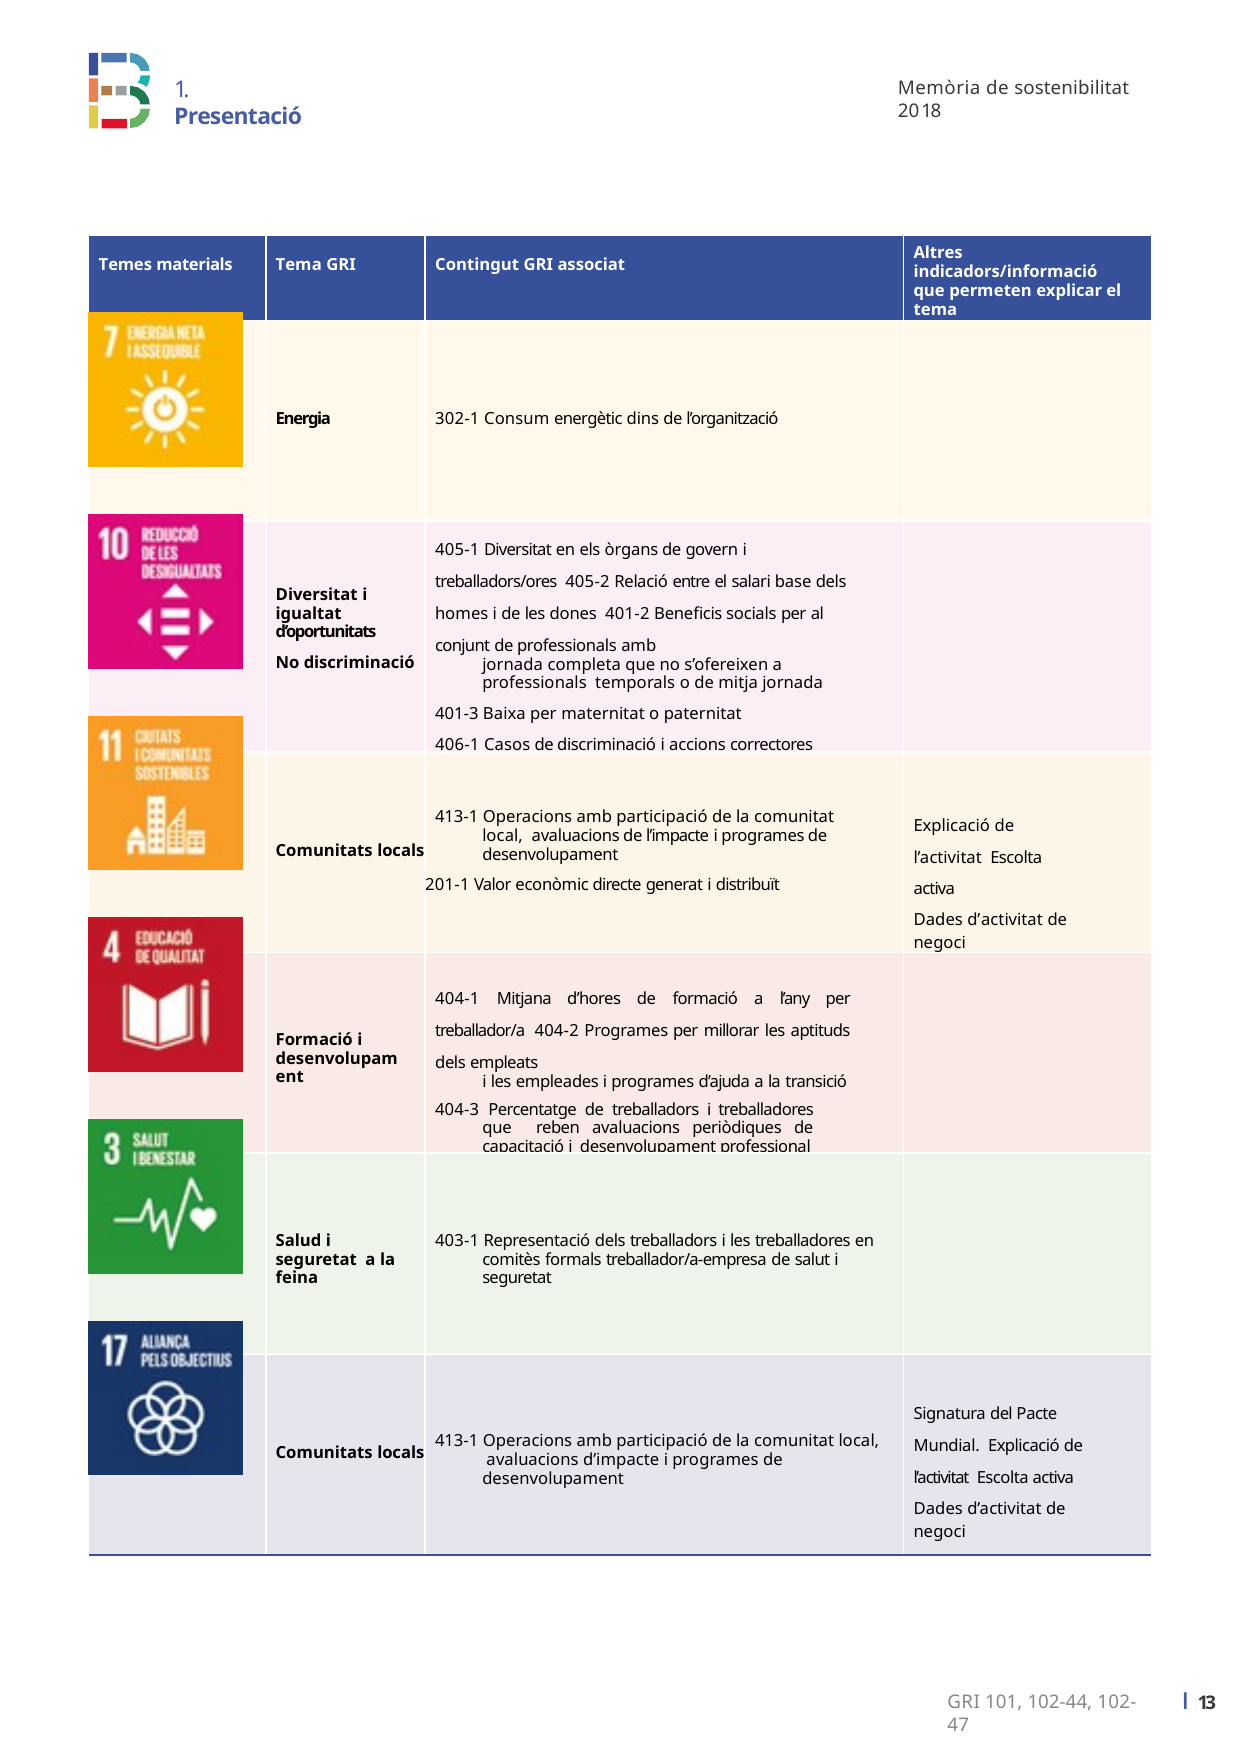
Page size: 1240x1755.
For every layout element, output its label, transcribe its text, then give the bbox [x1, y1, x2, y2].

picture [88, 716, 243, 871]
table_cell Energia [267, 320, 424, 520]
table_cell [89, 522, 265, 751]
table_cell [89, 320, 265, 520]
text_box GRI 101, 102-44, 102-47 [945, 1689, 1154, 1736]
table_cell Signatura del Pacte Mundial. Explicació de l’activitat Escolta activa Dades d’activitat de negoci [904, 1355, 1151, 1554]
picture [88, 312, 243, 467]
picture [88, 514, 243, 669]
table_cell [904, 953, 1151, 1152]
table_cell [904, 1154, 1151, 1353]
table_cell Comunitats locals [267, 1355, 424, 1554]
table_cell 413-1 Operacions amb participació de la comunitat local, avaluacions d’impacte i programes de desenvolupament [426, 1355, 903, 1554]
table_cell [89, 1355, 265, 1554]
picture [88, 917, 243, 1072]
table_cell Explicació de l’activitat Escolta activa Dades d’activitat de negoci [904, 753, 1151, 952]
table_cell Formació i desenvolupament [267, 953, 424, 1152]
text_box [88, 52, 154, 129]
table_cell 405-1 Diversitat en els òrgans de govern i treballadors/ores 405-2 Relació entre el salari base dels homes i de les dones 401-2 Beneficis socials per al conjunt de professionals amb jornada completa que no s’ofereixen a professionals temporals o de mitja jornada 401-3 Baixa per maternitat o paternitat 406-1 Casos de discriminació i accions correctores aplicades [426, 522, 903, 751]
text_box Memòria de sostenibilitat 2018 [895, 73, 1154, 121]
table_cell [89, 953, 265, 1152]
table_cell [904, 522, 1151, 751]
table_header Contingut GRI associat [426, 236, 903, 320]
table_header Altres indicadors/informació que permeten explicar el tema [904, 236, 1151, 320]
table_cell [89, 1154, 265, 1353]
table_cell [904, 320, 1151, 520]
picture [88, 1321, 243, 1476]
table_cell 403-1 Representació dels treballadors i les treballadores en comitès formals treballador/a-empresa de salut i seguretat [426, 1154, 903, 1353]
picture [88, 1119, 243, 1274]
text_box ı 12 [1179, 1677, 1217, 1742]
table_header Temes materials [89, 236, 265, 320]
table_cell 413-1 Operacions amb participació de la comunitat local, avaluacions de l’impacte i programes de desenvolupament 201-1 Valor econòmic directe generat i distribuït [426, 753, 903, 952]
table_cell 404-1 Mitjana d’hores de formació a l’any per treballador/a 404-2 Programes per millorar les aptituds dels empleats i les empleades i programes d’ajuda a la transició 404-3 Percentatge de treballadors i treballadores que reben avaluacions periòdiques de capacitació i desenvolupament professional [426, 953, 903, 1152]
table_cell Salud i seguretat a la feina [267, 1154, 424, 1353]
table_cell Diversitat i igualtat d’oportunitats No discriminació [267, 522, 424, 751]
text_box 1. Presentació [172, 72, 321, 130]
table_cell [89, 753, 265, 952]
table_cell Comunitats locals [267, 753, 424, 952]
table_cell 302-1 Consum energètic dins de l’organització [426, 320, 903, 520]
table_header Tema GRI [267, 236, 424, 320]
